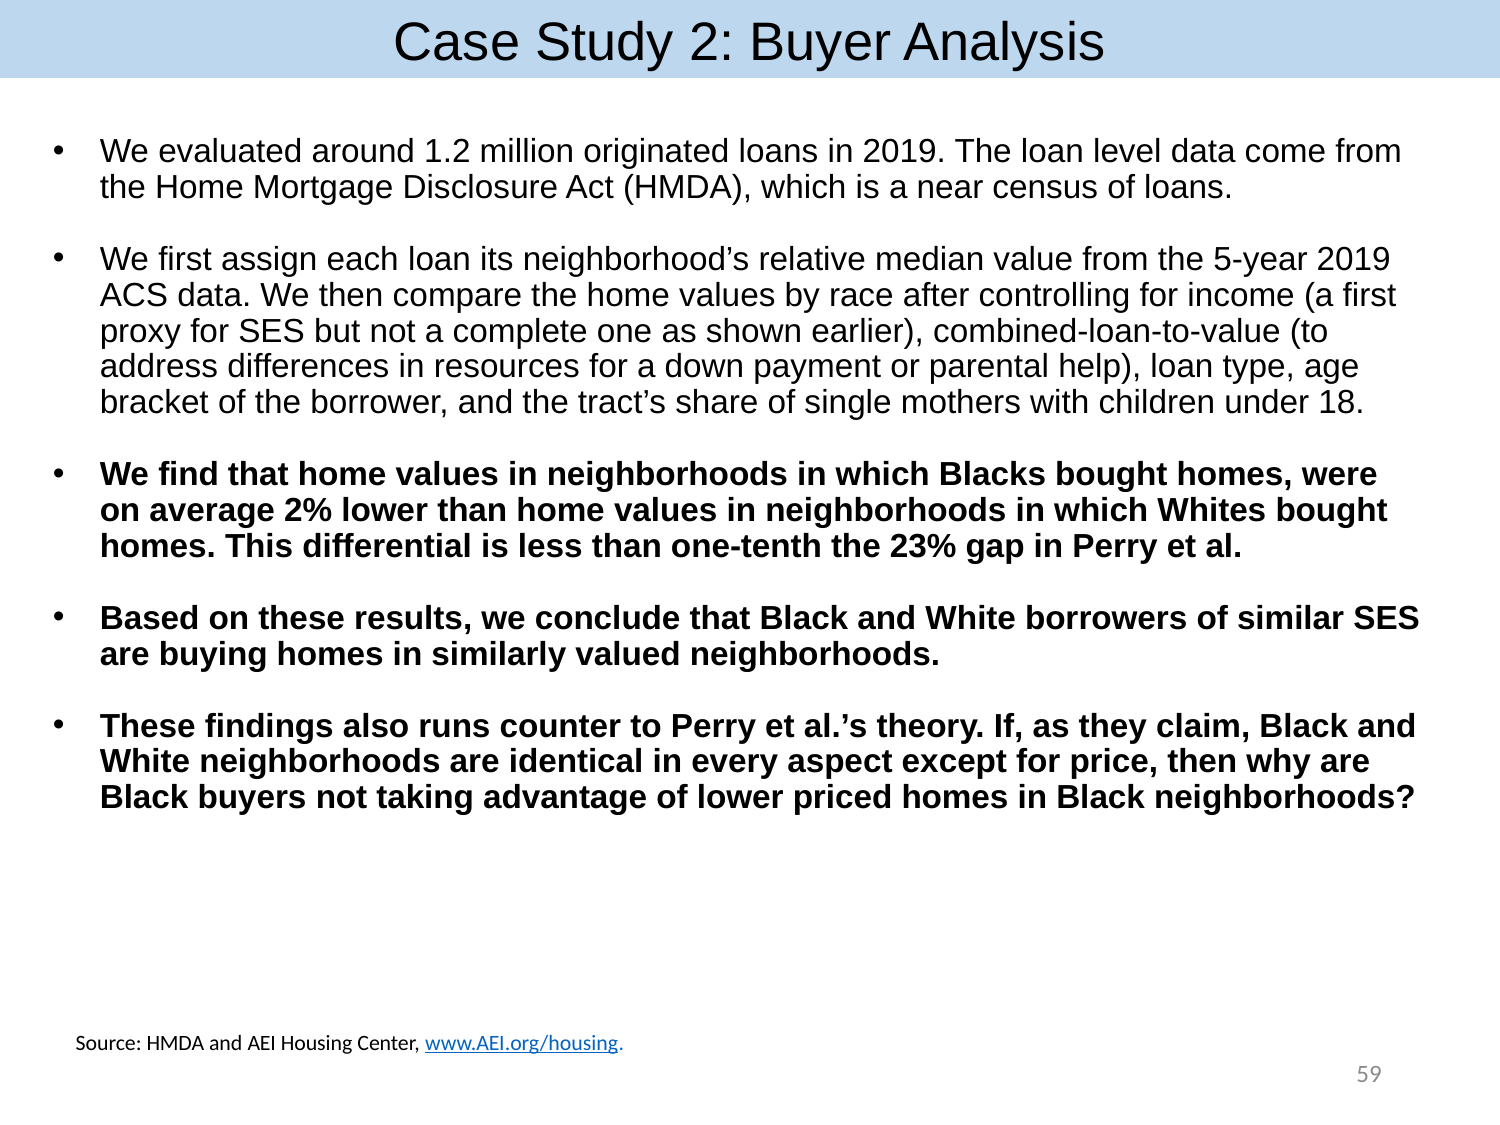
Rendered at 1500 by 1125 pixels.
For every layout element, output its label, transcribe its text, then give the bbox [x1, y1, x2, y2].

text_box Source: HMDA and AEI Housing Center, www.AEI.org/housing. [60, 1021, 1500, 1063]
slide_number 59 [1059, 1063, 1397, 1103]
text_box We evaluated around 1.2 million originated loans in 2019. The loan level data come from the Home Mortgage Disclosure Act (HMDA), which is a near census of loans. We first assign each loan its neighborhood’s relative median value from the 5-year 2019 ACS data. We then compare the home values by race after controlling for income (a first proxy for SES but not a complete one as shown earlier), combined-loan-to-value (to address differences in resources for a down payment or parental help), loan type, age bracket of the borrower, and the tract’s share of single mothers with children under 18. We find that home values in neighborhoods in which Blacks bought homes, were on average 2% lower than home values in neighborhoods in which Whites bought homes. This differential is less than one-tenth the 23% gap in Perry et al. Based on these results, we conclude that Black and White borrowers of similar SES are buying homes in similarly valued neighborhoods. These findings also runs counter to Perry et al.’s theory. If, as they claim, Black and White neighborhoods are identical in every aspect except for price, then why are Black buyers not taking advantage of lower priced homes in Black neighborhoods? [38, 126, 1440, 824]
text_box Case Study 2: Buyer Analysis [0, 0, 1500, 78]
